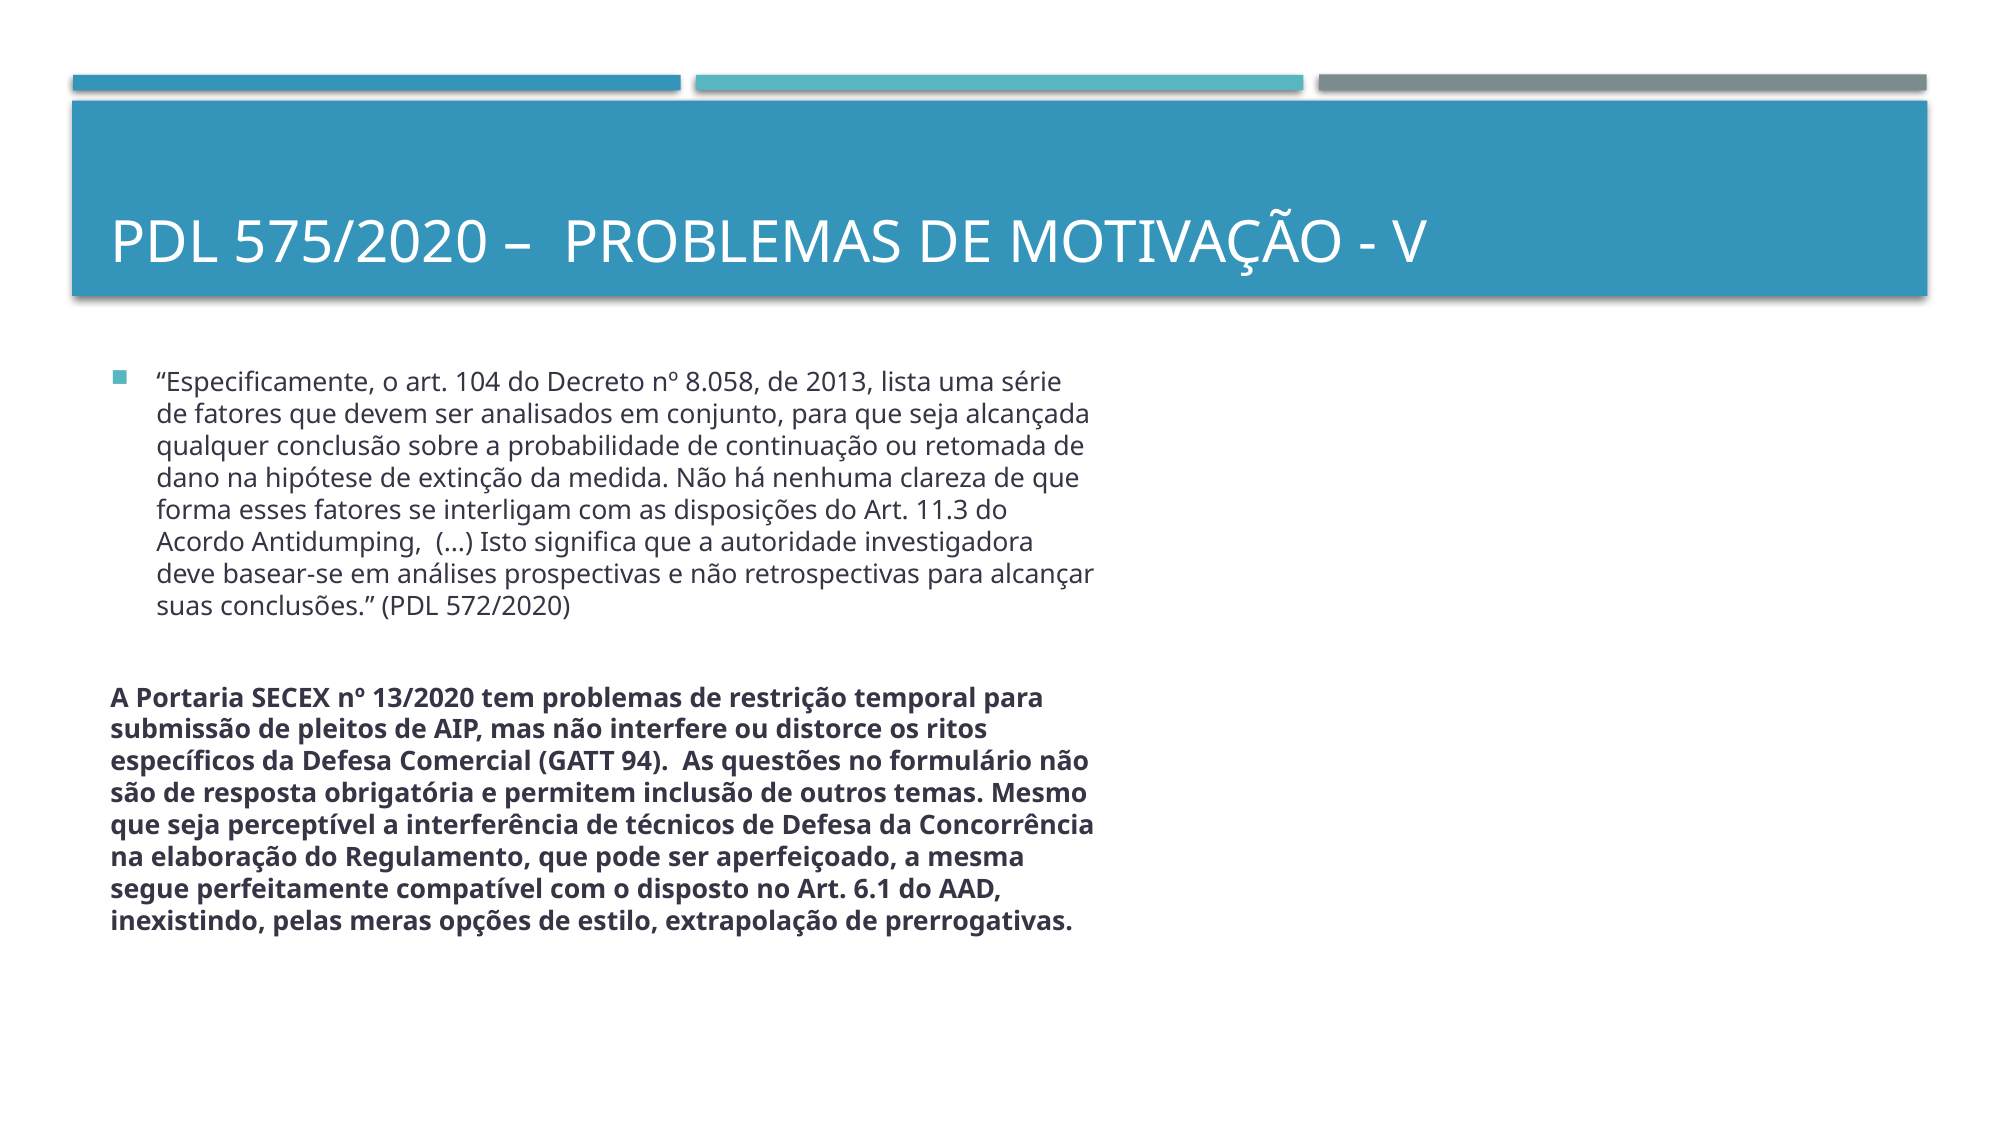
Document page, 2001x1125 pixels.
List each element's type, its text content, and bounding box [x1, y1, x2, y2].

title PDL 575/2020 – Problemas de Motivação - V [95, 115, 1905, 282]
list “Especificamente, o art. 104 do Decreto nº 8.058, de 2013, lista uma série de fatores que devem ser analisados em conjunto, para que seja alcançada qualquer conclusão sobre a probabilidade de continuação ou retomada de dano na hipótese de extinção da medida. Não há nenhuma clareza de que forma esses fatores se interligam com as disposições do Art. 11.3 do Acordo Antidumping, (...) Isto significa que a autoridade investigadora deve basear-se em análises prospectivas e não retrospectivas para alcançar suas conclusões.” (PDL 572/2020) A Portaria SECEX nº 13/2020 tem problemas de restrição temporal para submissão de pleitos de AIP, mas não interfere ou distorce os ritos específicos da Defesa Comercial (GATT 94). As questões no formulário não são de resposta obrigatória e permitem inclusão de outros temas. Mesmo que seja perceptível a interferência de técnicos de Defesa da Concorrência na elaboração do Regulamento, que pode ser aperfeiçoado, a mesma segue perfeitamente compatível com o disposto no Art. 6.1 do AAD, inexistindo, pelas meras opções de estilo, extrapolação de prerrogativas. [95, 357, 1113, 962]
